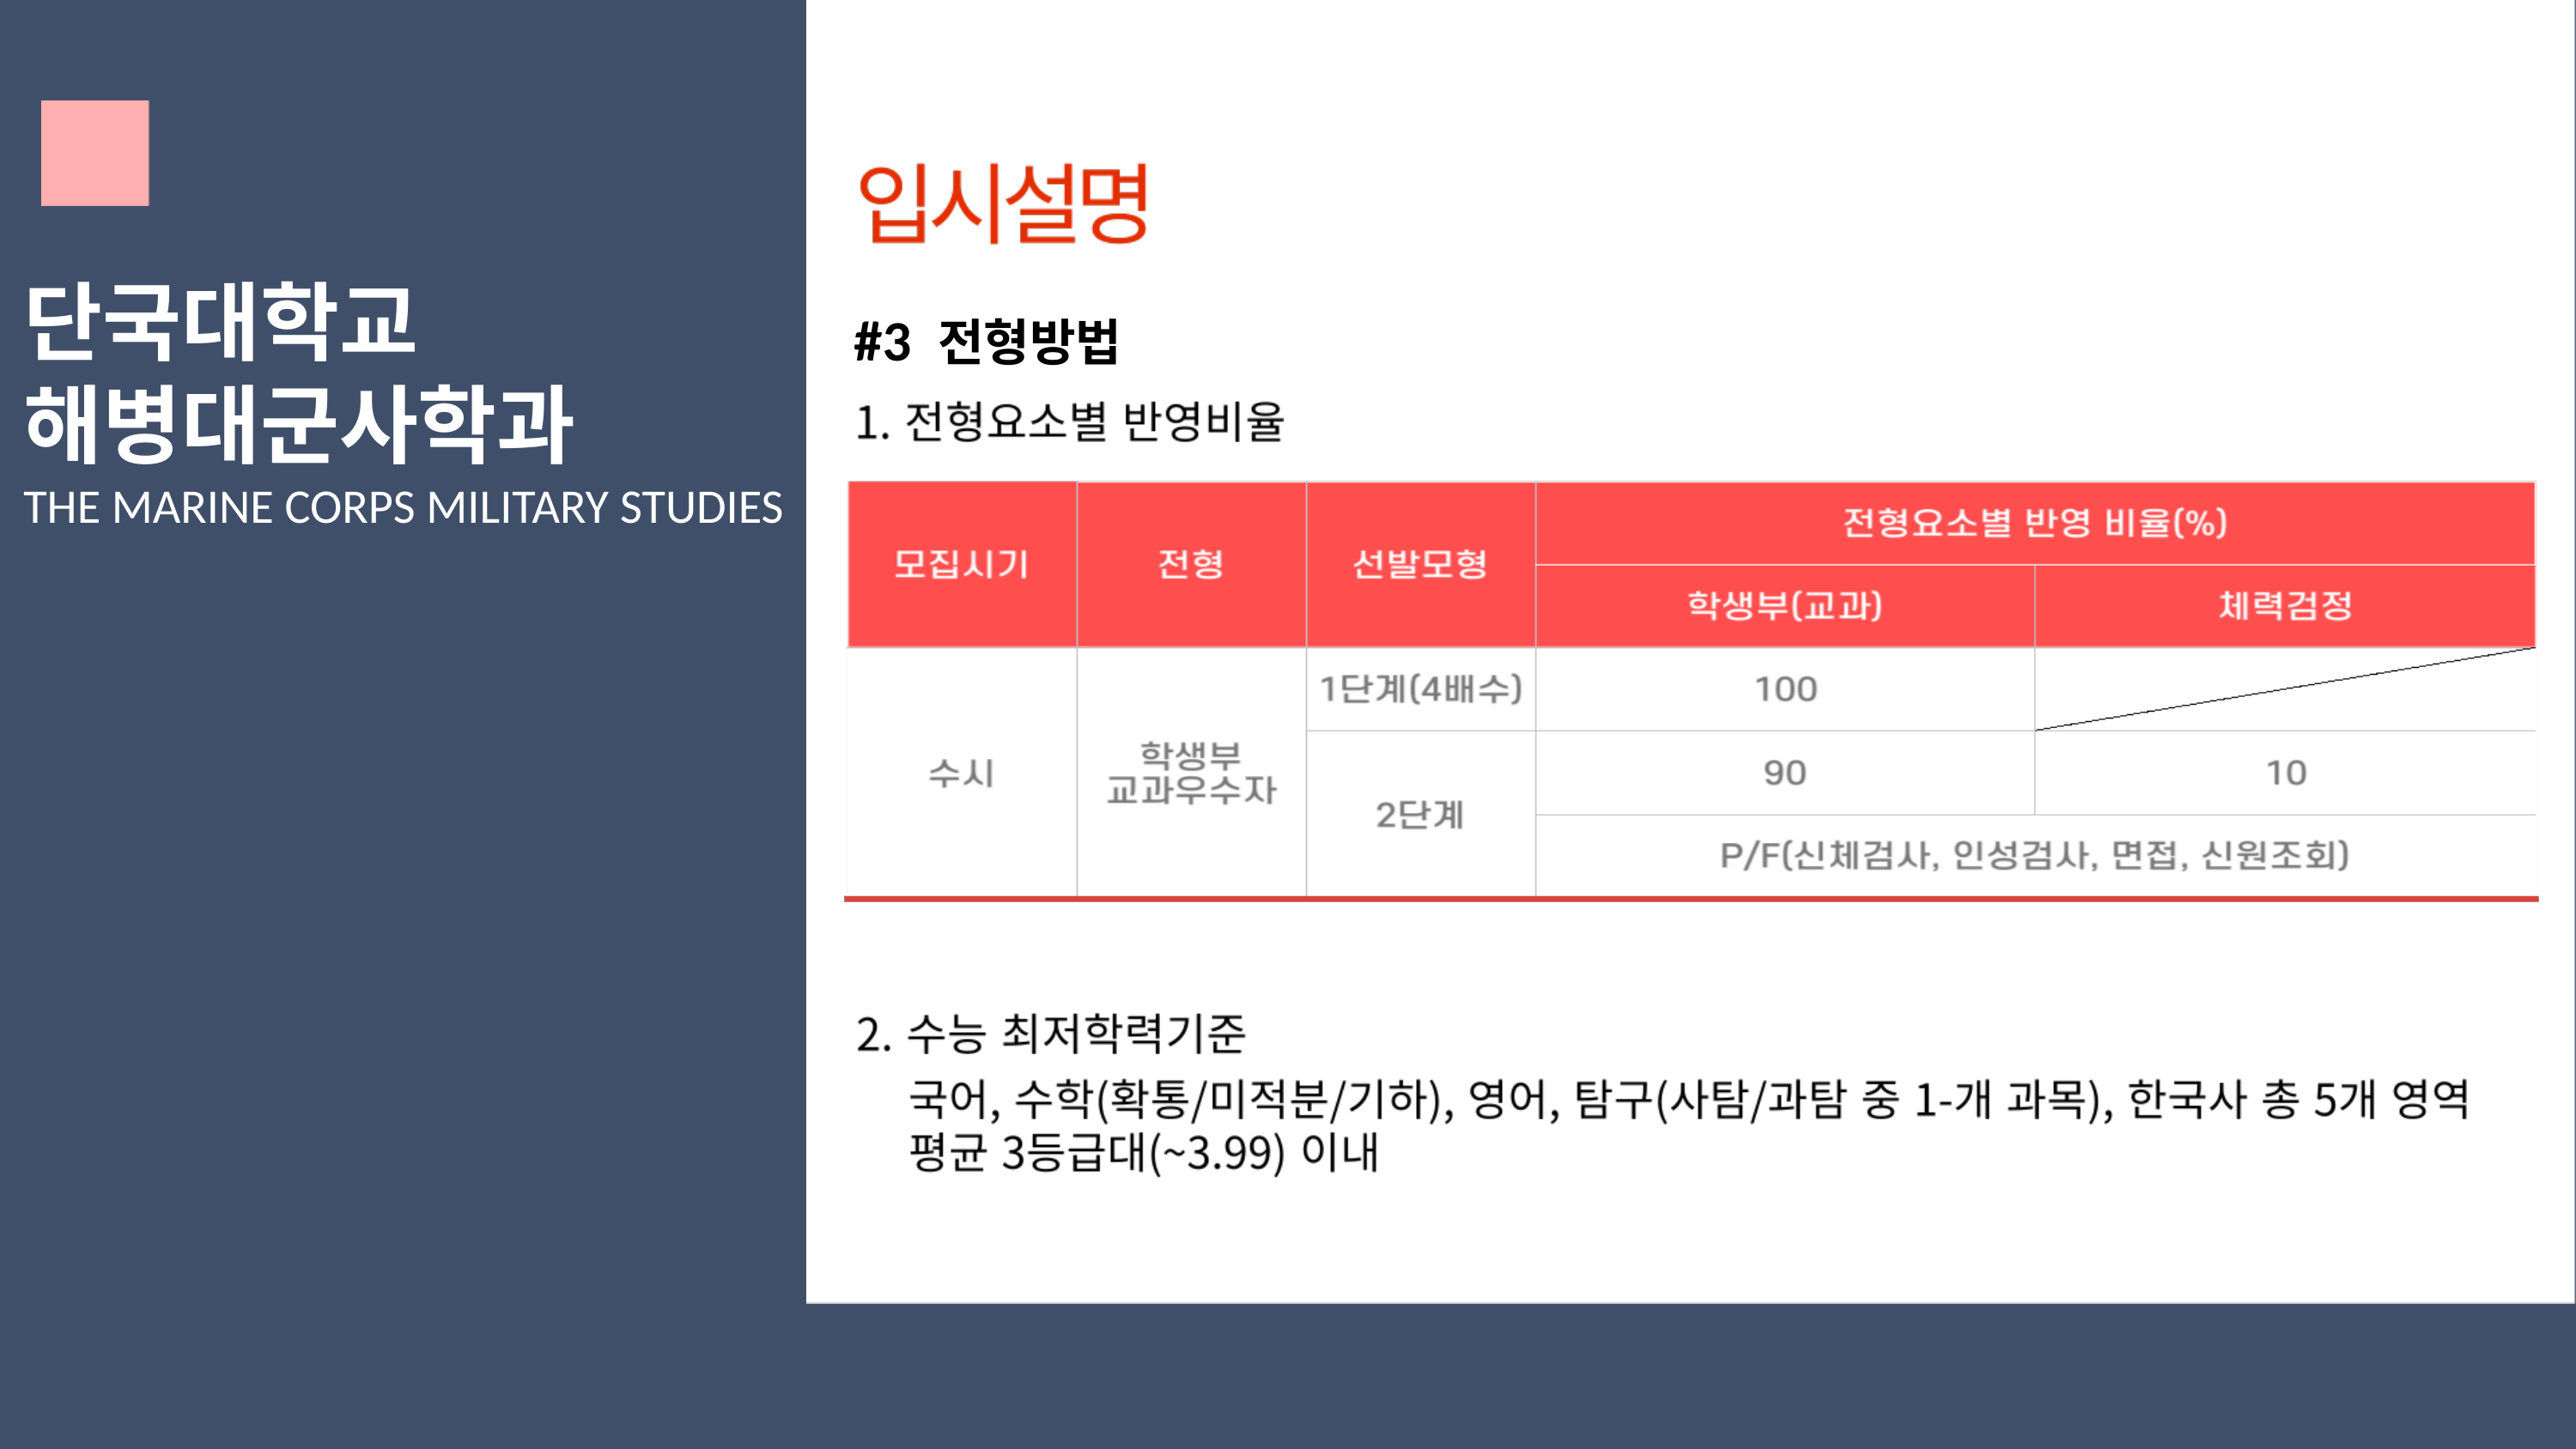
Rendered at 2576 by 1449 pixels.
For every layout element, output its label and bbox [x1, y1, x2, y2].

text_box [806, 1118, 2576, 1304]
picture [0, 0, 2576, 1449]
text_box [40, 100, 151, 206]
text_box [806, 0, 2576, 270]
